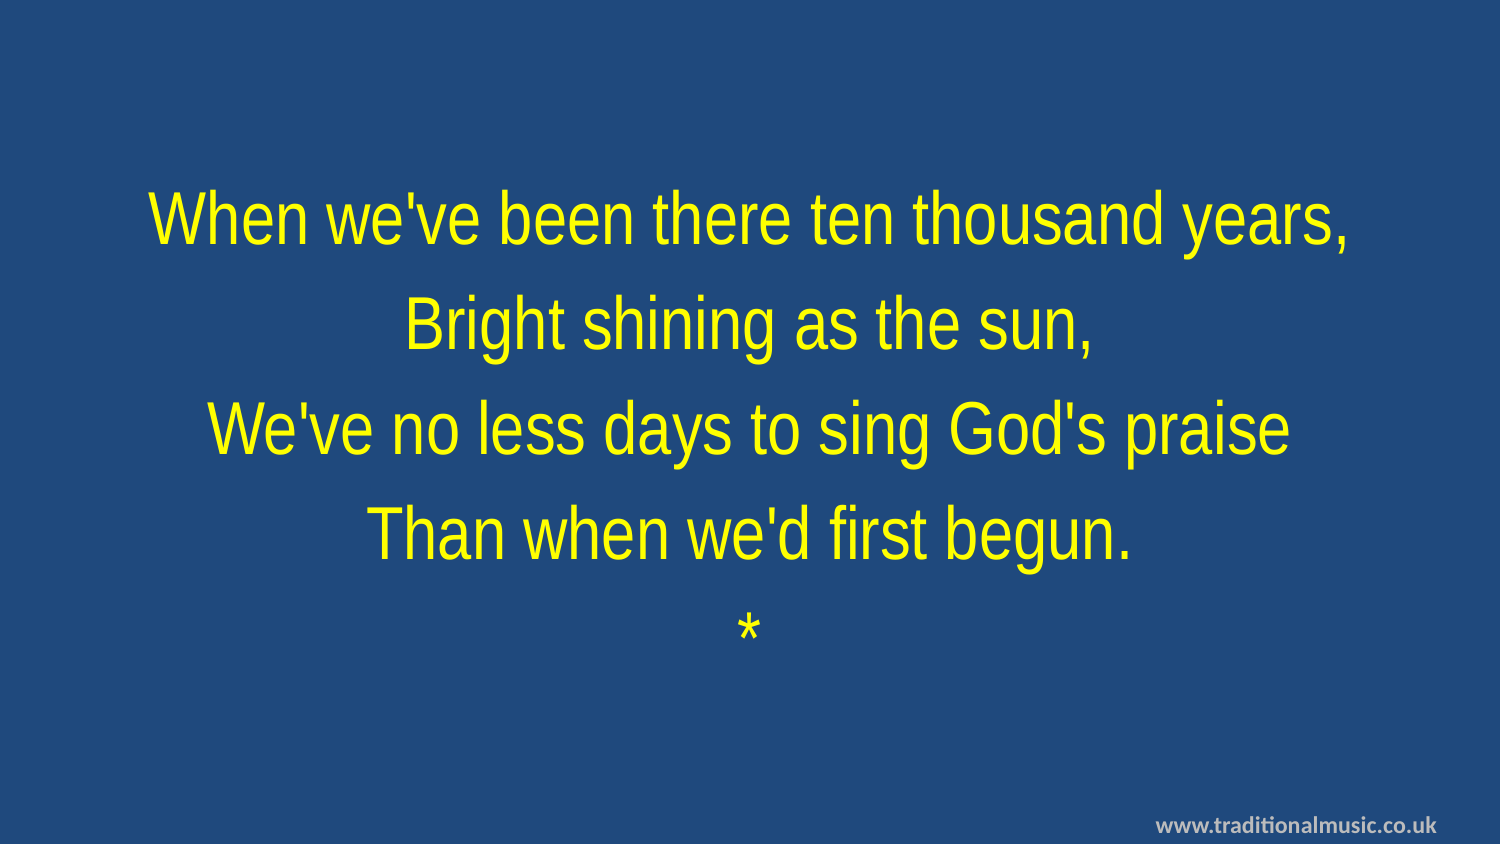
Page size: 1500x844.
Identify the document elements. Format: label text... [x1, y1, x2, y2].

list When we've been there ten thousand years, Bright shining as the sun, We've no less days to sing God's praise Than when we'd first begun. * [0, 0, 1500, 844]
